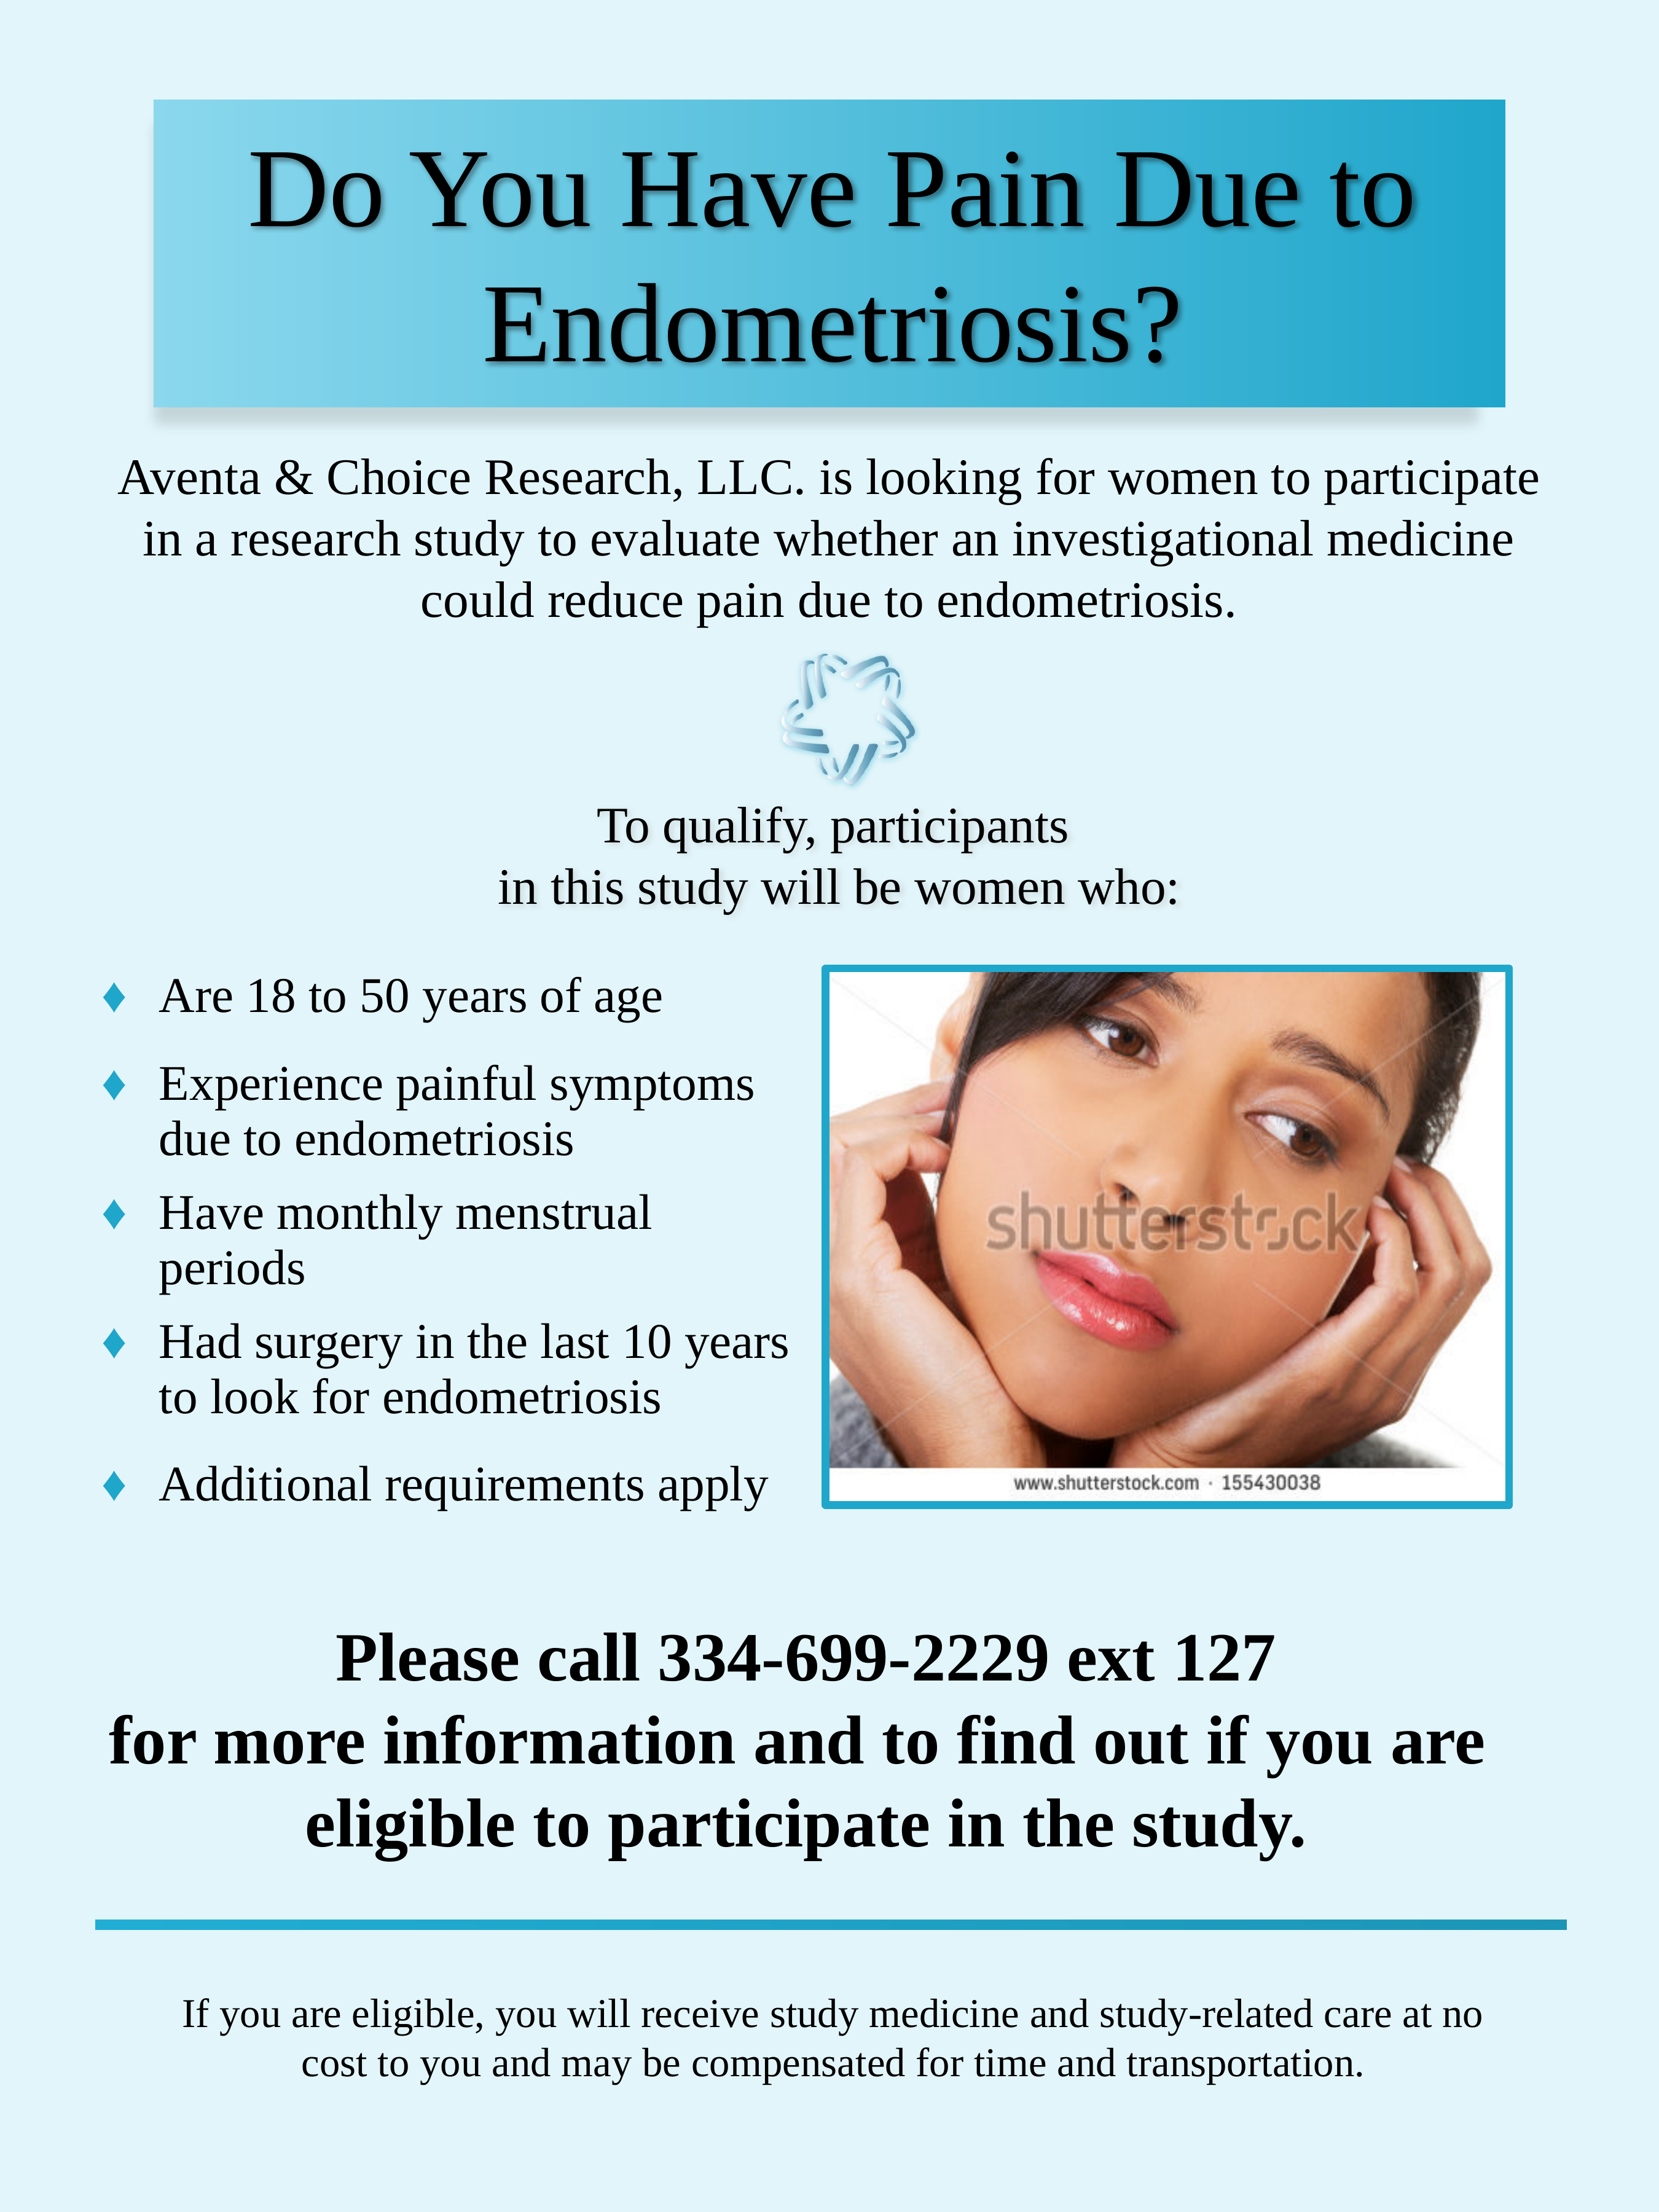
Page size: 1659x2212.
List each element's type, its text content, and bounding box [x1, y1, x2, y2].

table_header Are 18 to 50 years of age [92, 945, 807, 1046]
text_box Aventa & Choice Research, LLC. is looking for women to participate in a research study to evaluate whether an investigational medicine could reduce pain due to endometriosis. [92, 439, 1567, 688]
text_box Please call 334-699-2229 ext 127 for more information and to find out if you are eligible to participate in the study. [77, 1607, 1536, 1865]
picture [775, 645, 922, 796]
text_box To qualify, participants in this study will be women who: [353, 786, 1314, 919]
table_cell Have monthly menstrual periods [92, 1175, 807, 1304]
text_box [153, 100, 1505, 109]
picture [829, 972, 1505, 1502]
text_box [153, 393, 1505, 407]
table_cell Had surgery in the last 10 years to look for endometriosis [92, 1304, 807, 1433]
text_box [92, 92, 1567, 439]
text_box Do You Have Pain Due to Endometriosis? [152, 109, 1513, 389]
table_cell Additional requirements apply [92, 1433, 807, 1535]
table_cell Experience painful symptoms due to endometriosis [92, 1046, 807, 1175]
text_box If you are eligible, you will receive study medicine and study-related care at no cost to you and may be compensated for time and transportation. [163, 1982, 1505, 2090]
text_box [95, 1920, 1567, 1930]
text_box [92, 688, 1567, 2112]
